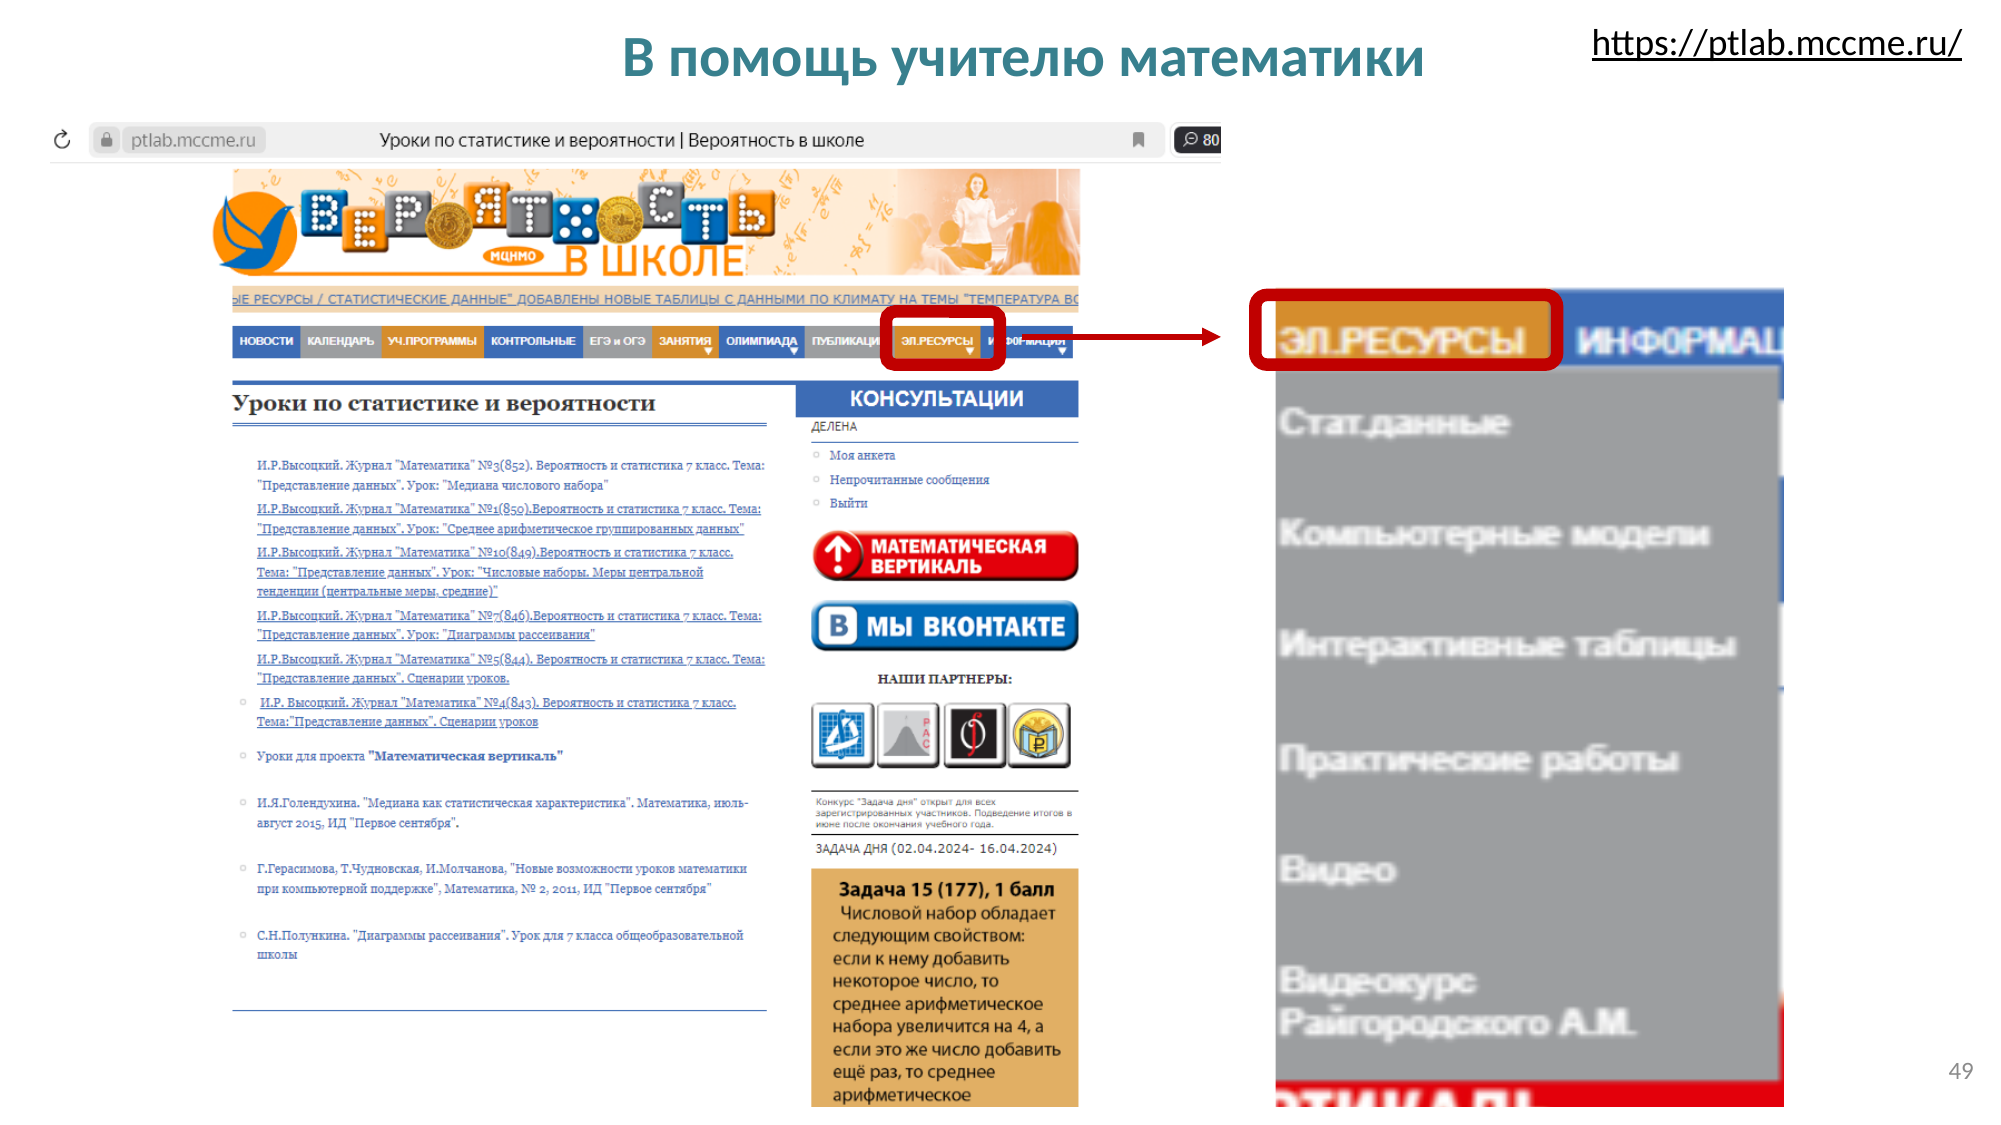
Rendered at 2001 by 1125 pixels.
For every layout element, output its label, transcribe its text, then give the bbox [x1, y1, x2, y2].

text_box [1254, 293, 1275, 366]
text_box https://ptlab.mccme.ru/ [1576, 10, 1987, 71]
picture [49, 121, 1221, 1107]
slide_number 49 [1893, 1032, 1990, 1107]
text_box В помощь учителю математики [266, 18, 1782, 125]
picture [1275, 264, 1784, 1107]
